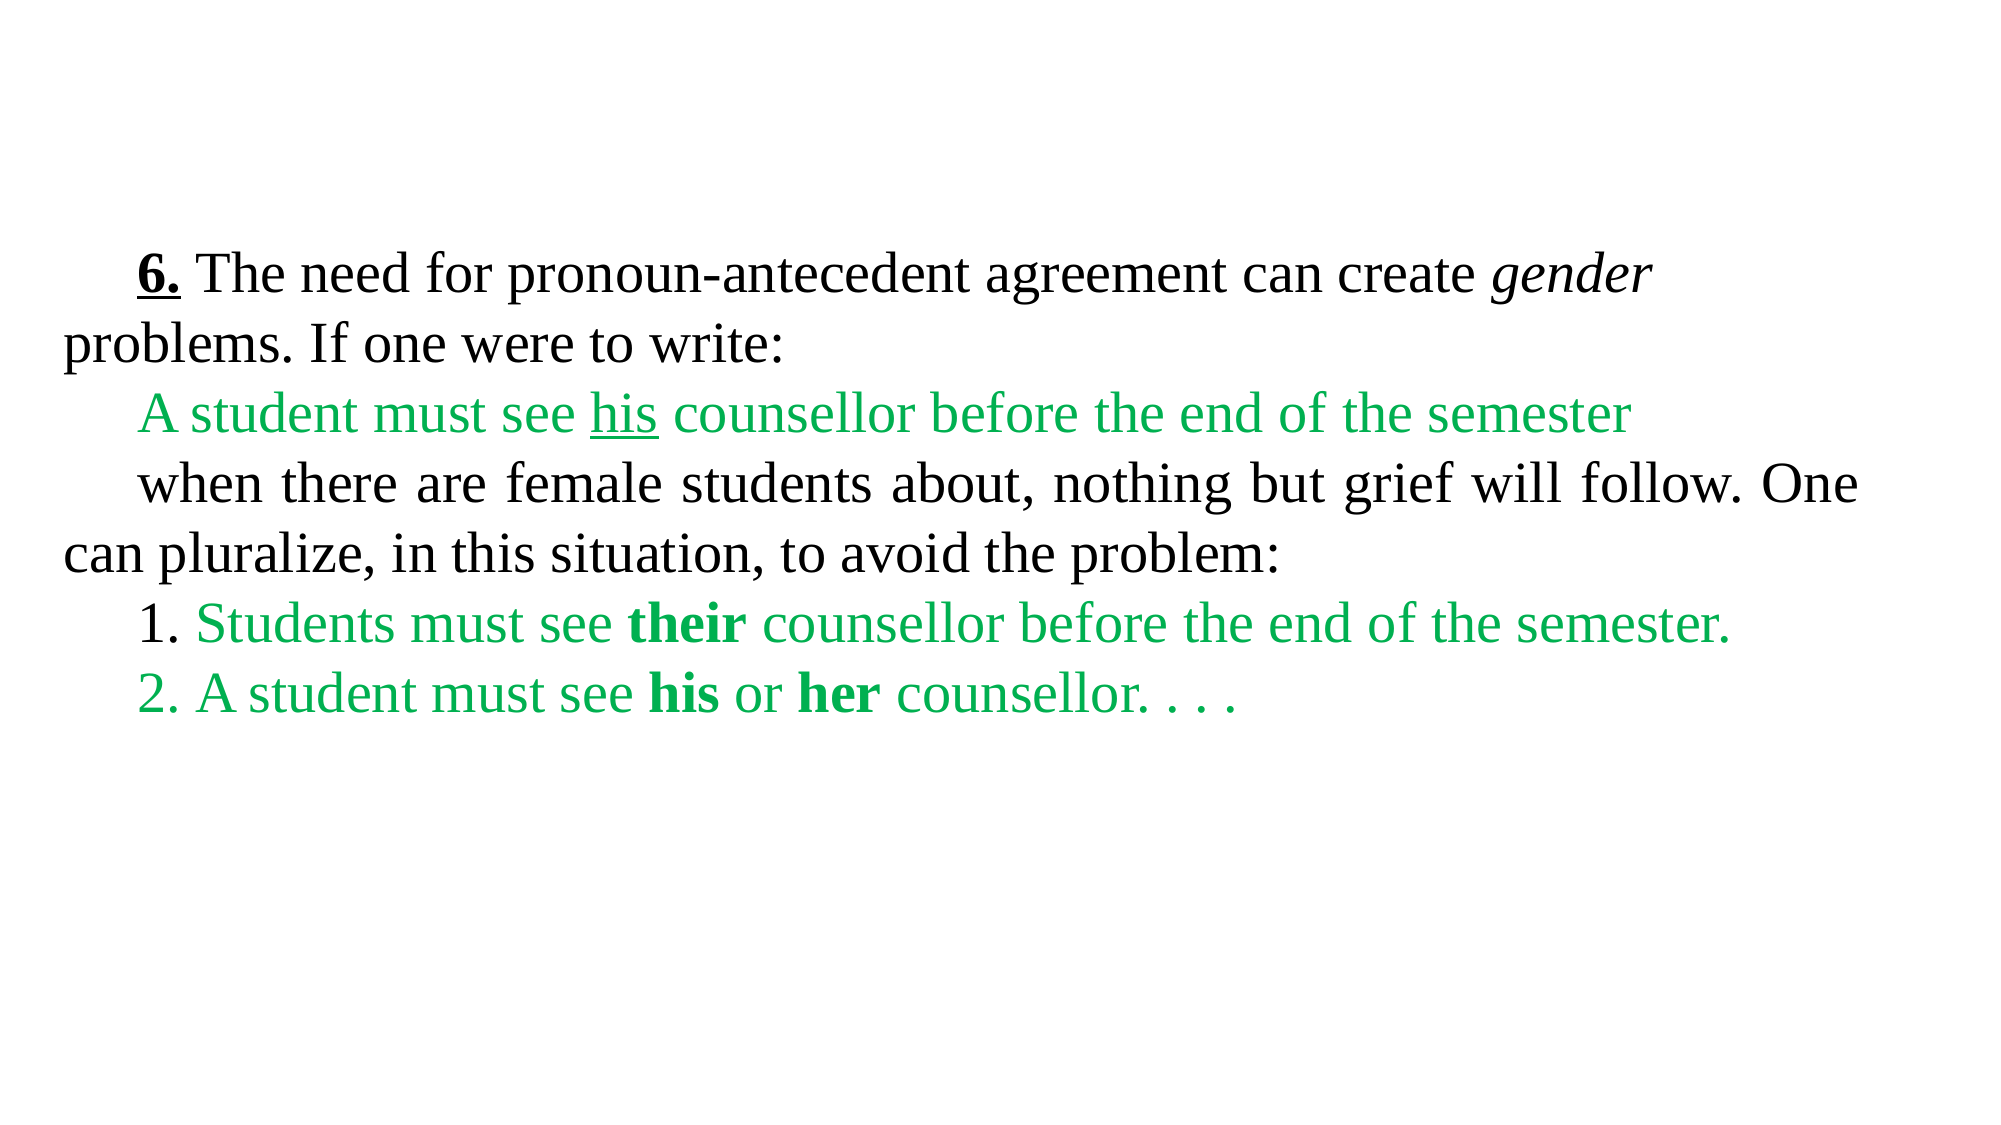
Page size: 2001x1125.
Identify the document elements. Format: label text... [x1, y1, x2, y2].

text_box 6. The need for pronoun-antecedent agreement can create gender problems. If one were to write: A student must see his counsellor before the end of the semester when there are female students about, nothing but grief will follow. One can pluralize, in this situation, to avoid the problem: 1. Students must see their counsellor before the end of the semester. 2. A student must see his or her counsellor. . . . [48, 226, 1875, 802]
